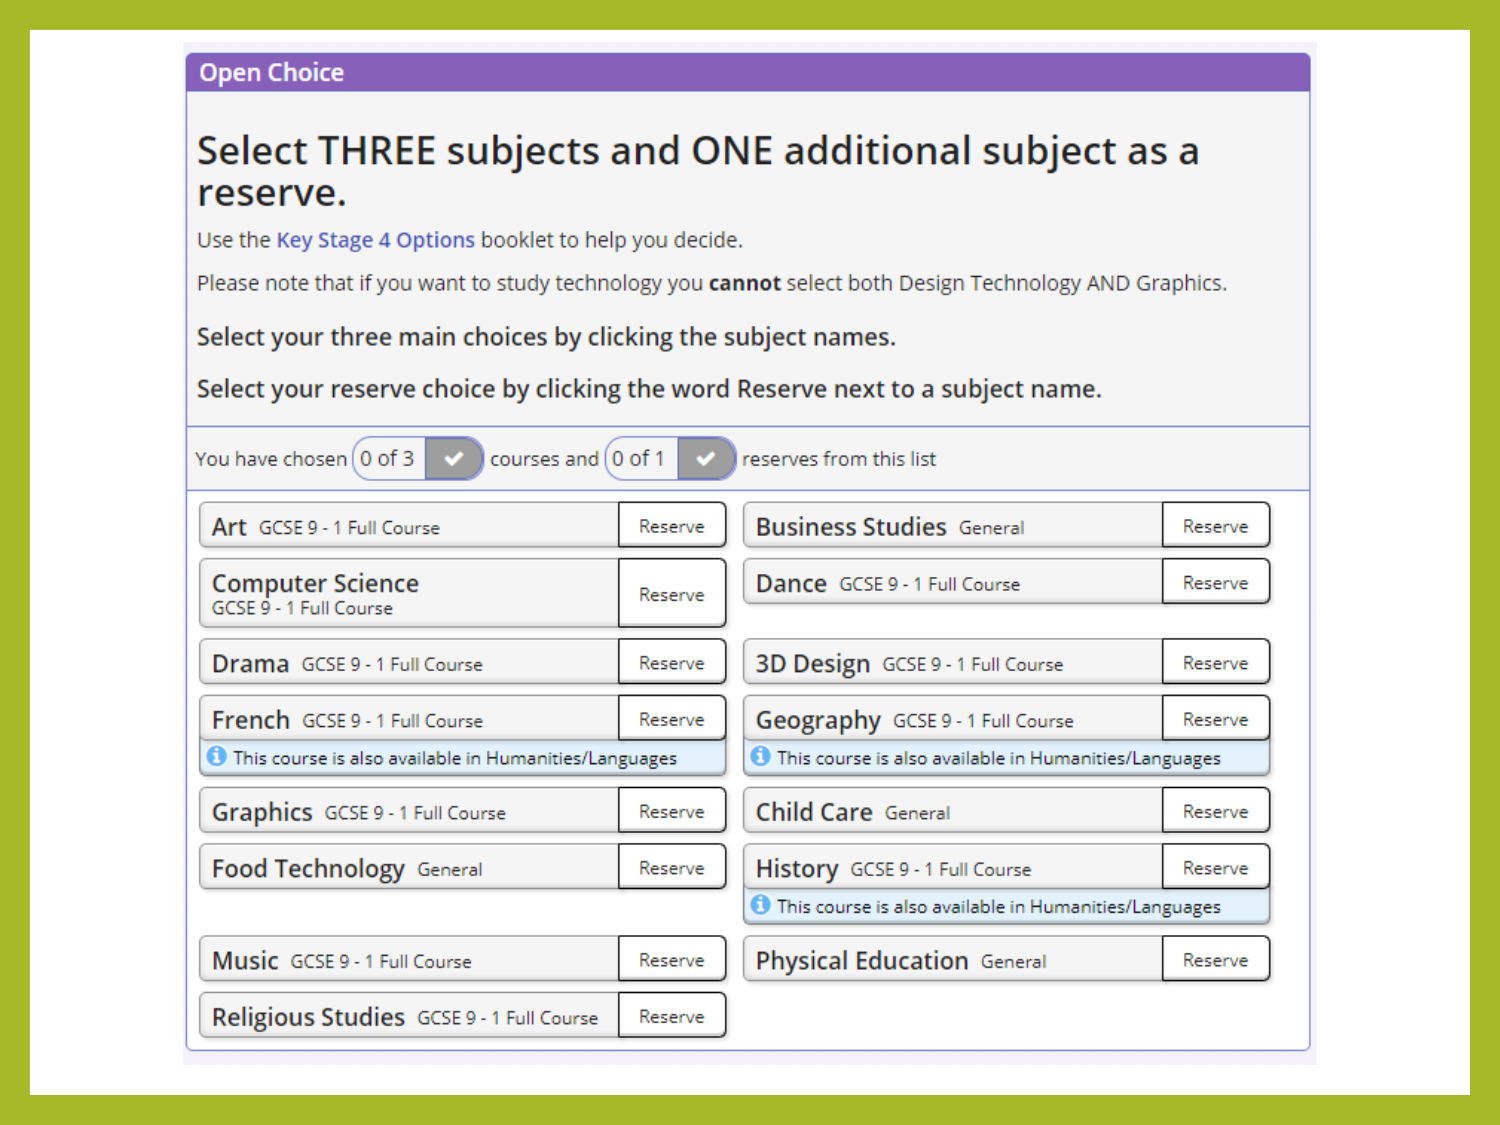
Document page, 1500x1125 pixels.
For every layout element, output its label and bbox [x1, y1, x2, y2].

picture [182, 42, 1318, 1065]
